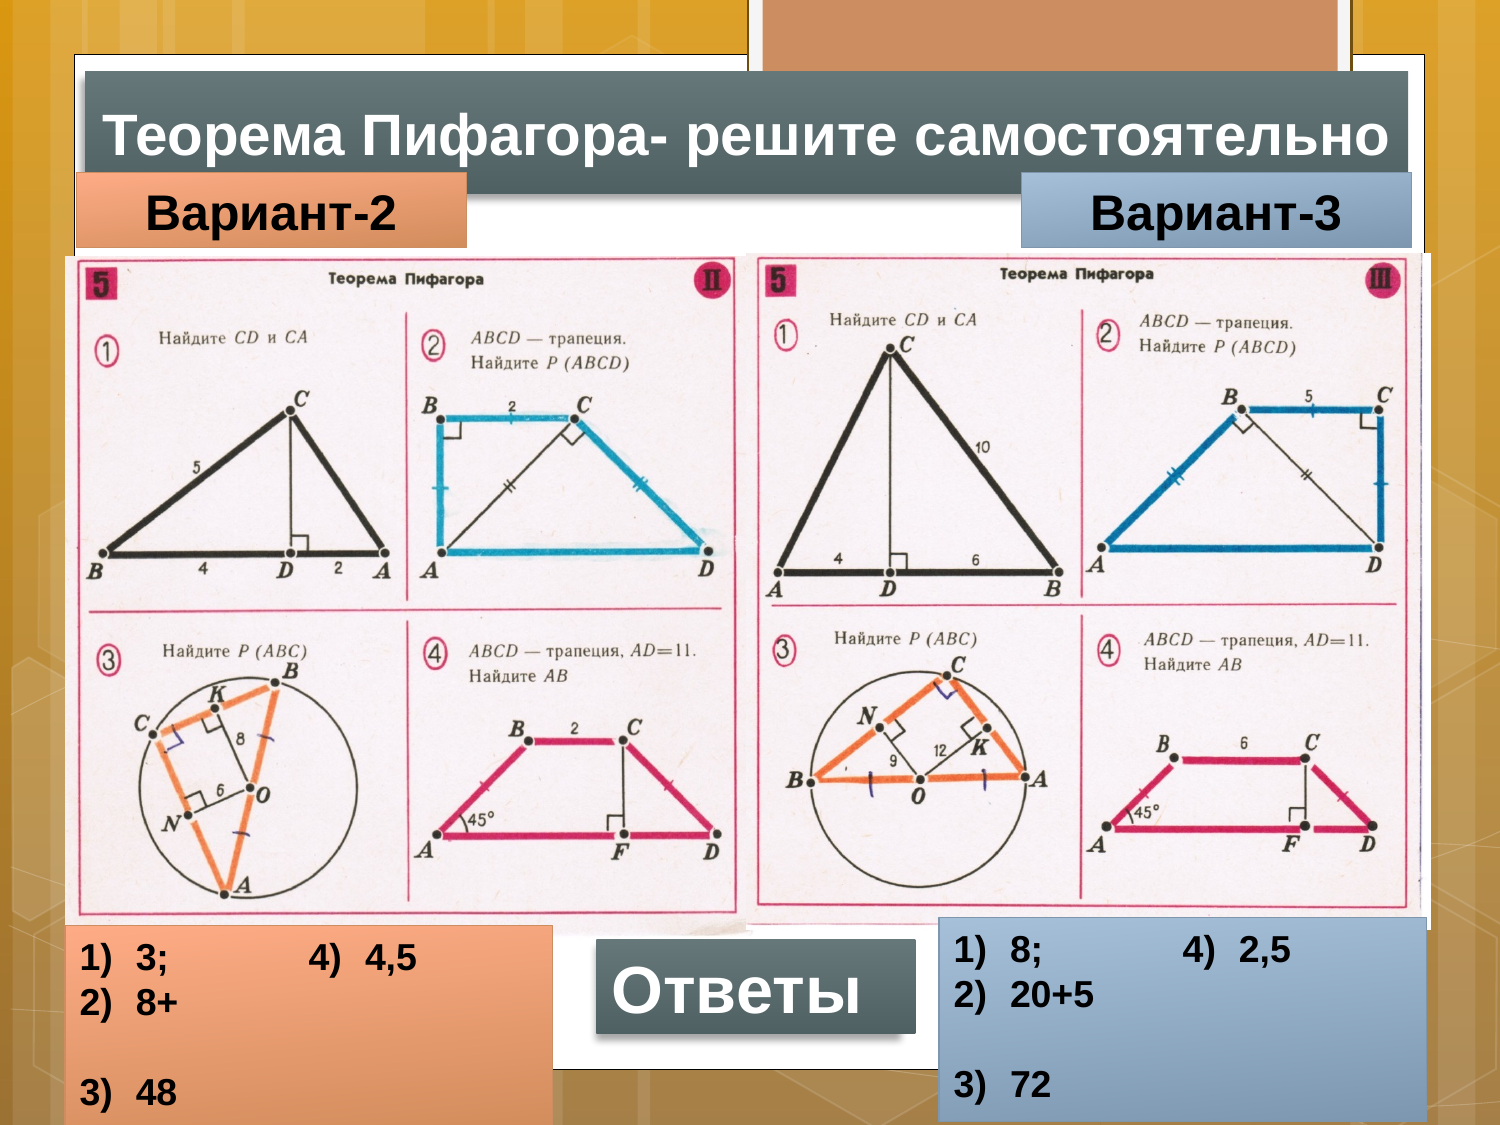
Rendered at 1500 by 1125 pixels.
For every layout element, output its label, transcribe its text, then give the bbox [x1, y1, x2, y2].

text_box Ответы [596, 939, 916, 1034]
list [64, 255, 757, 941]
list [745, 253, 1432, 930]
title Теорема Пифагора- решите самостоятельно [85, 71, 1409, 194]
text_box Вариант-2 [76, 172, 467, 248]
text_box Вариант-3 [1021, 172, 1412, 248]
